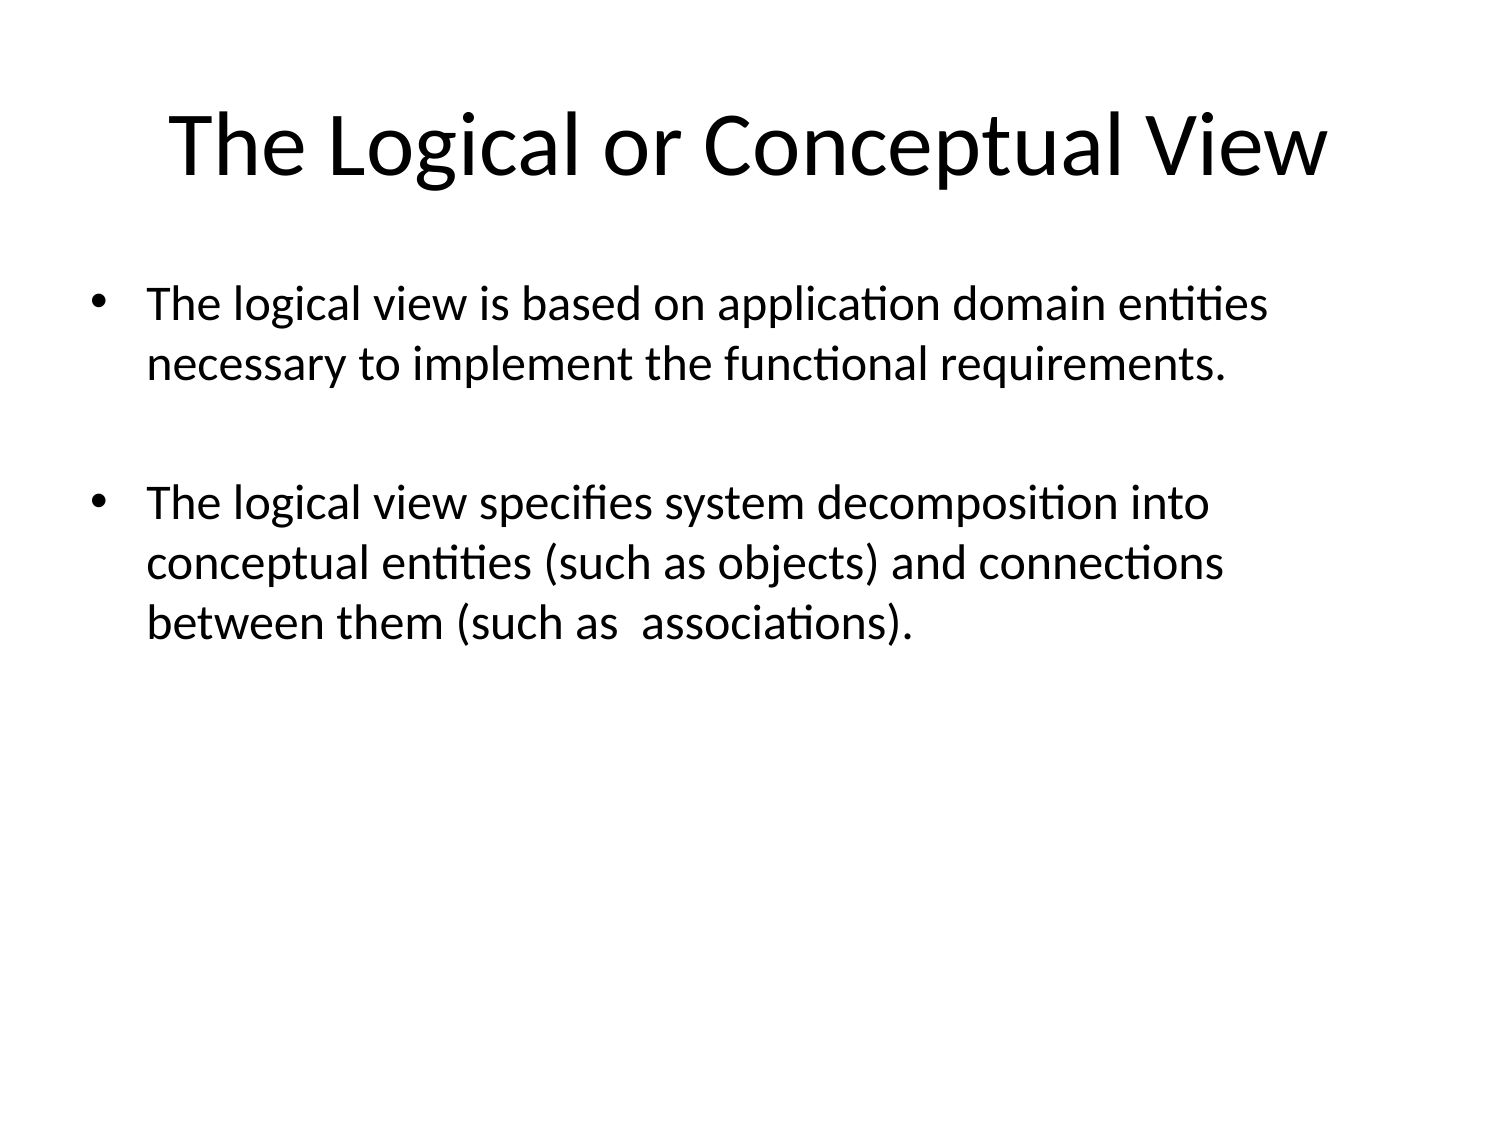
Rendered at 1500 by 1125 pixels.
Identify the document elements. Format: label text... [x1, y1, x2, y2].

title The Logical or Conceptual View [75, 45, 1425, 233]
list The logical view is based on application domain entities necessary to implement the functional requirements. The logical view specifies system decomposition into conceptual entities (such as objects) and connections between them (such as associations). [75, 262, 1425, 1005]
